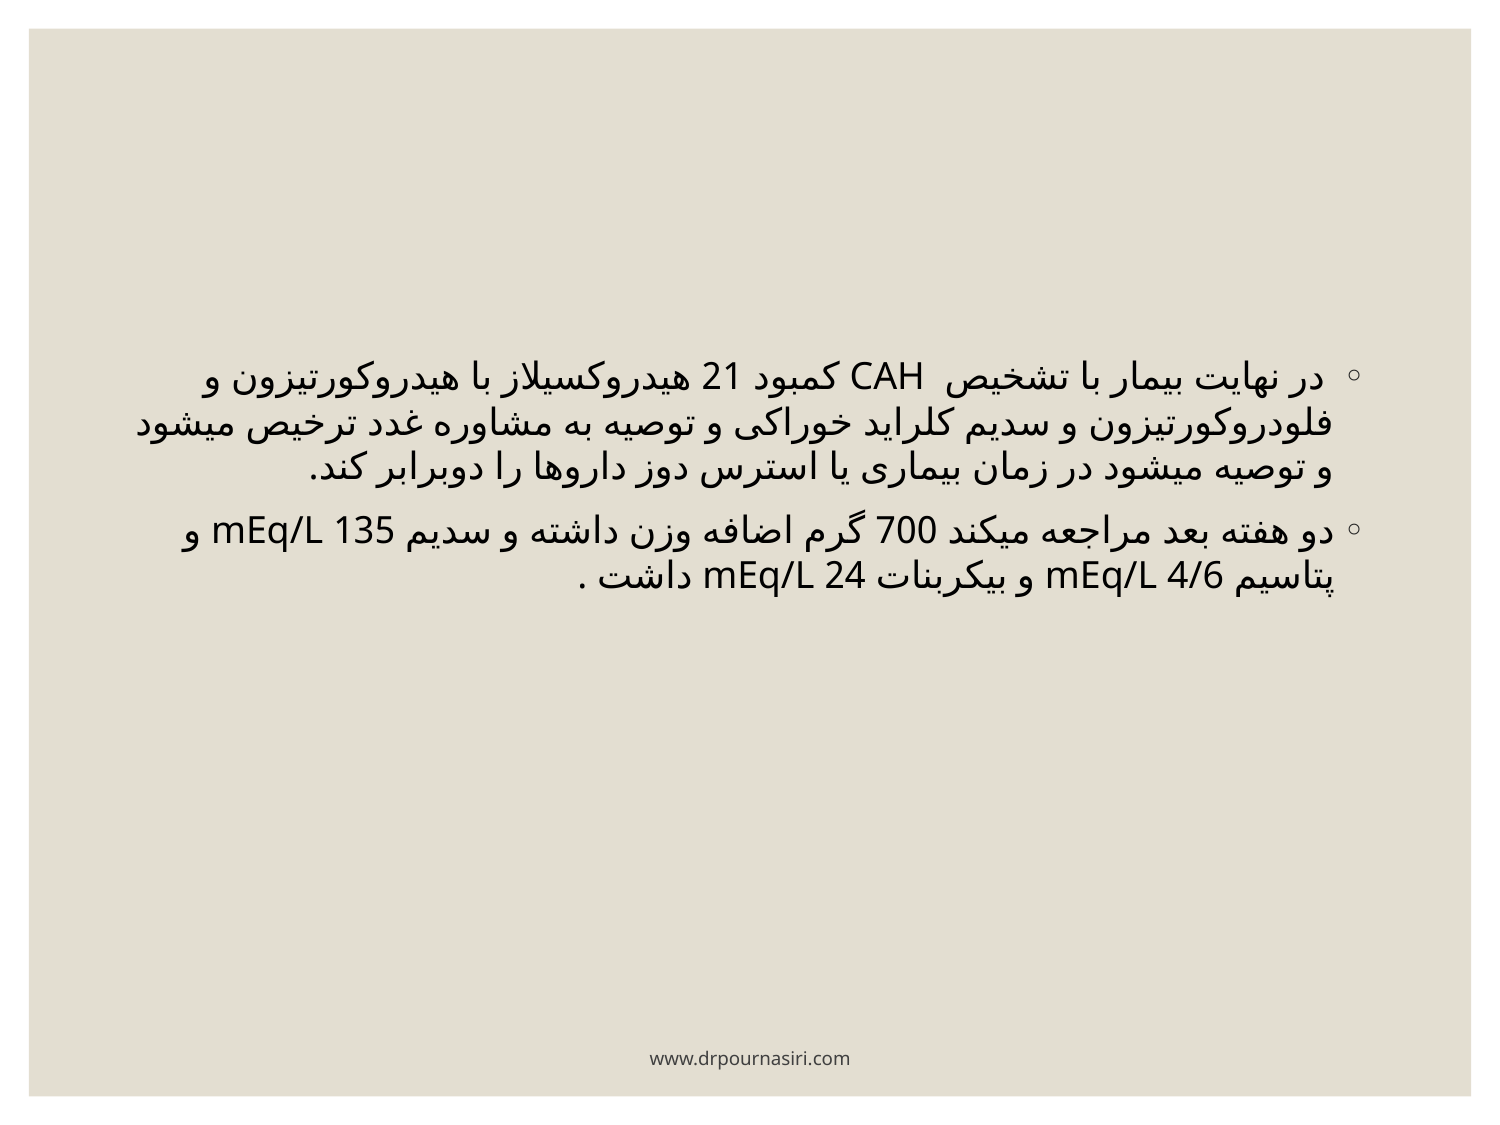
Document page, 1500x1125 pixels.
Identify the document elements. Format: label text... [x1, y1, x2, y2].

list در نهایت بیمار با تشخیص CAH کمبود 21 هیدروکسیلاز با هیدروکورتیزون و فلودروکورتیزون و سدیم کلراید خوراکی و توصیه به مشاوره غدد ترخیص میشود و توصیه میشود در زمان بیماری یا استرس دوز داروها را دوبرابر کند. دو هفته بعد مراجعه میکند 700 گرم اضافه وزن داشته و سدیم 135 mEq/L و پتاسیم mEq/L 4/6 و بیکربنات 24 mEq/L داشت . [120, 345, 1380, 990]
footer www.drpournasiri.com [426, 1035, 1074, 1080]
